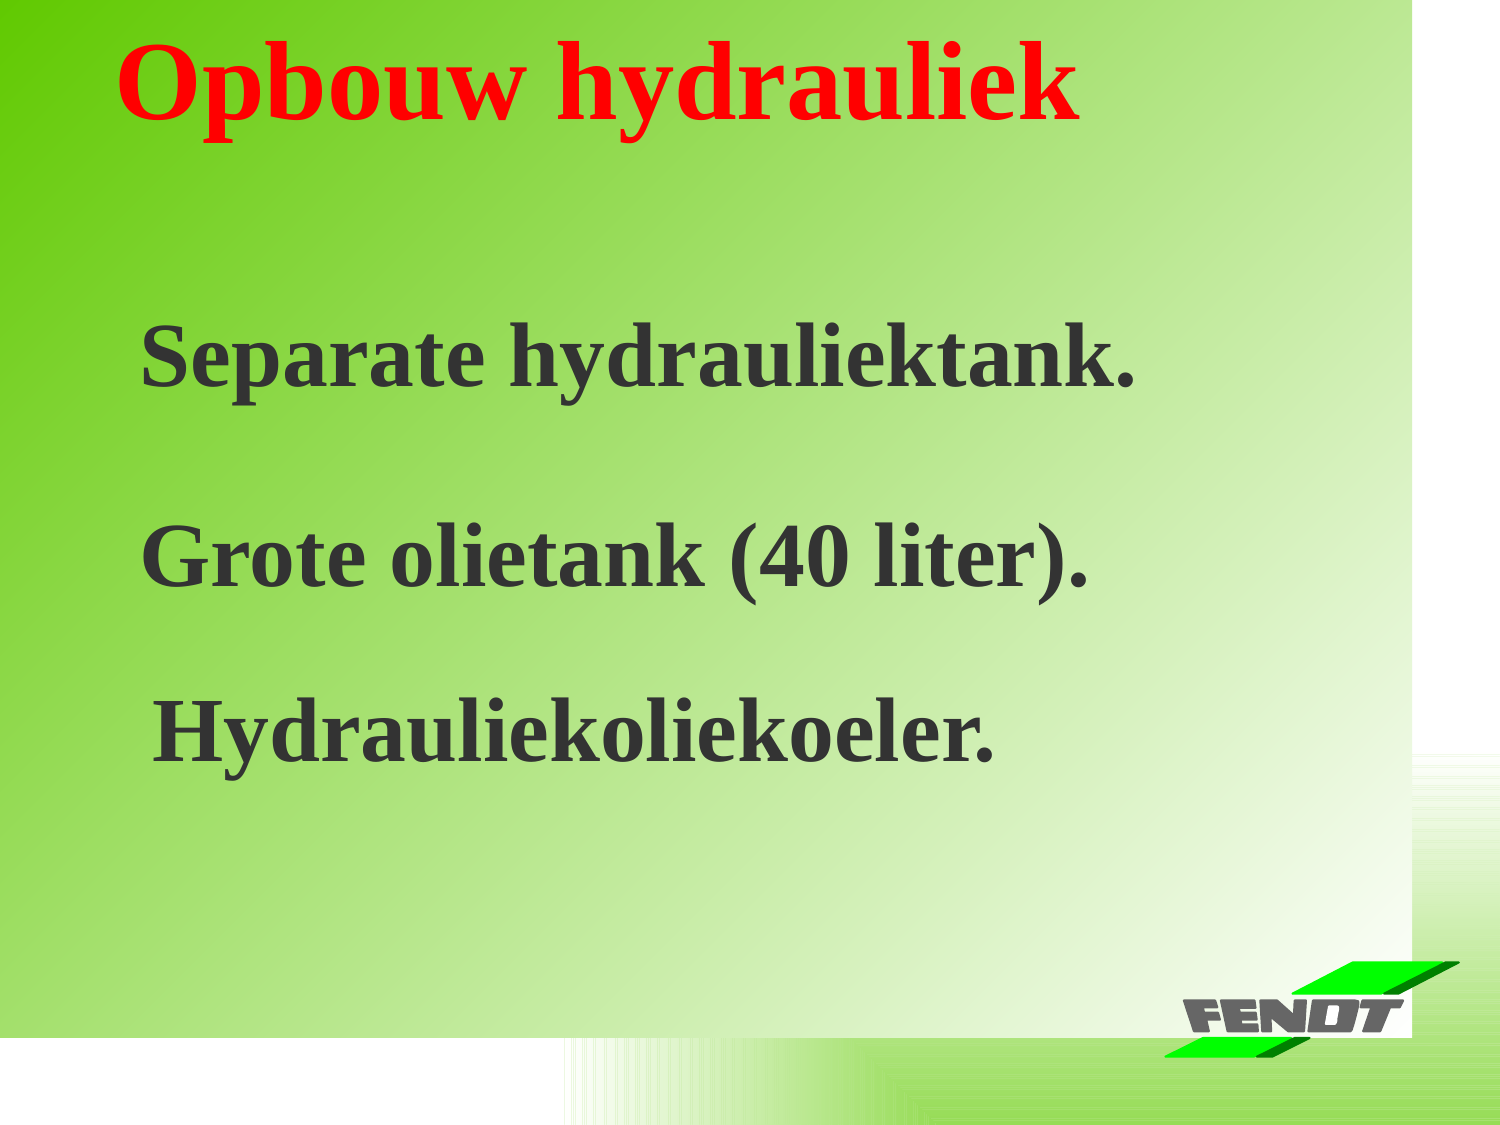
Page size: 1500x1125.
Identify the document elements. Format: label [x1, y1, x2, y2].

text_box [0, 0, 1500, 1125]
